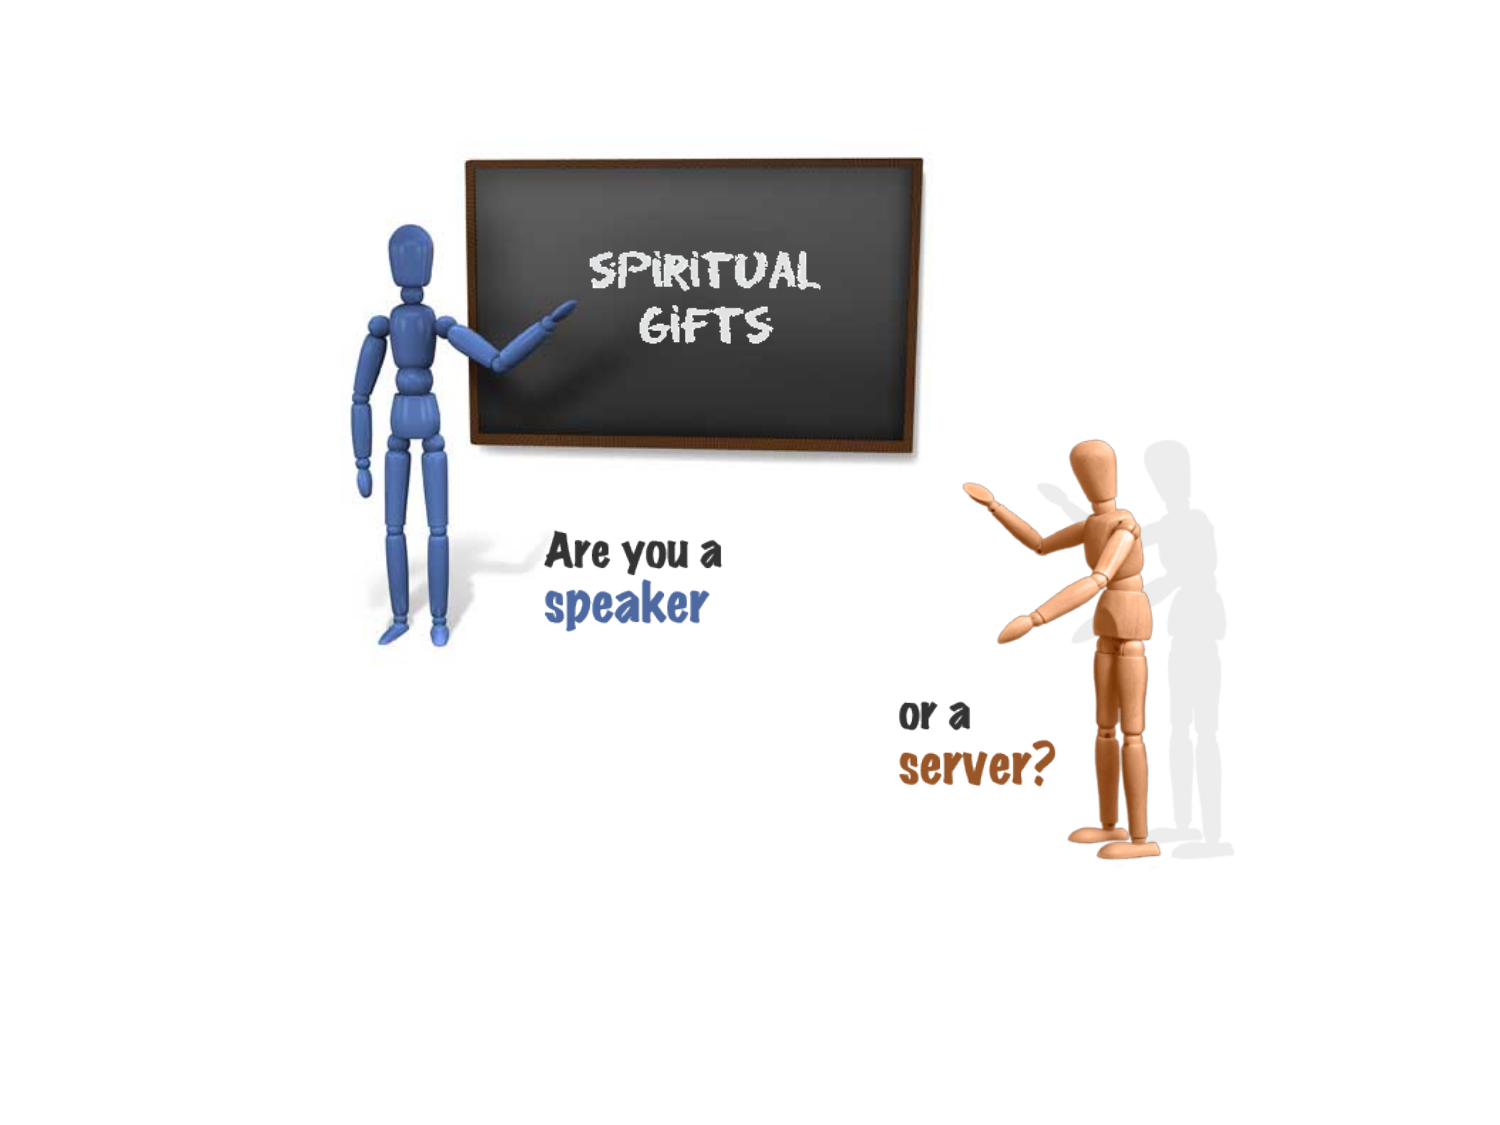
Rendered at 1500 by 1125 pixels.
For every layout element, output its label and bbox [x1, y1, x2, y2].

picture [227, 0, 1303, 1125]
